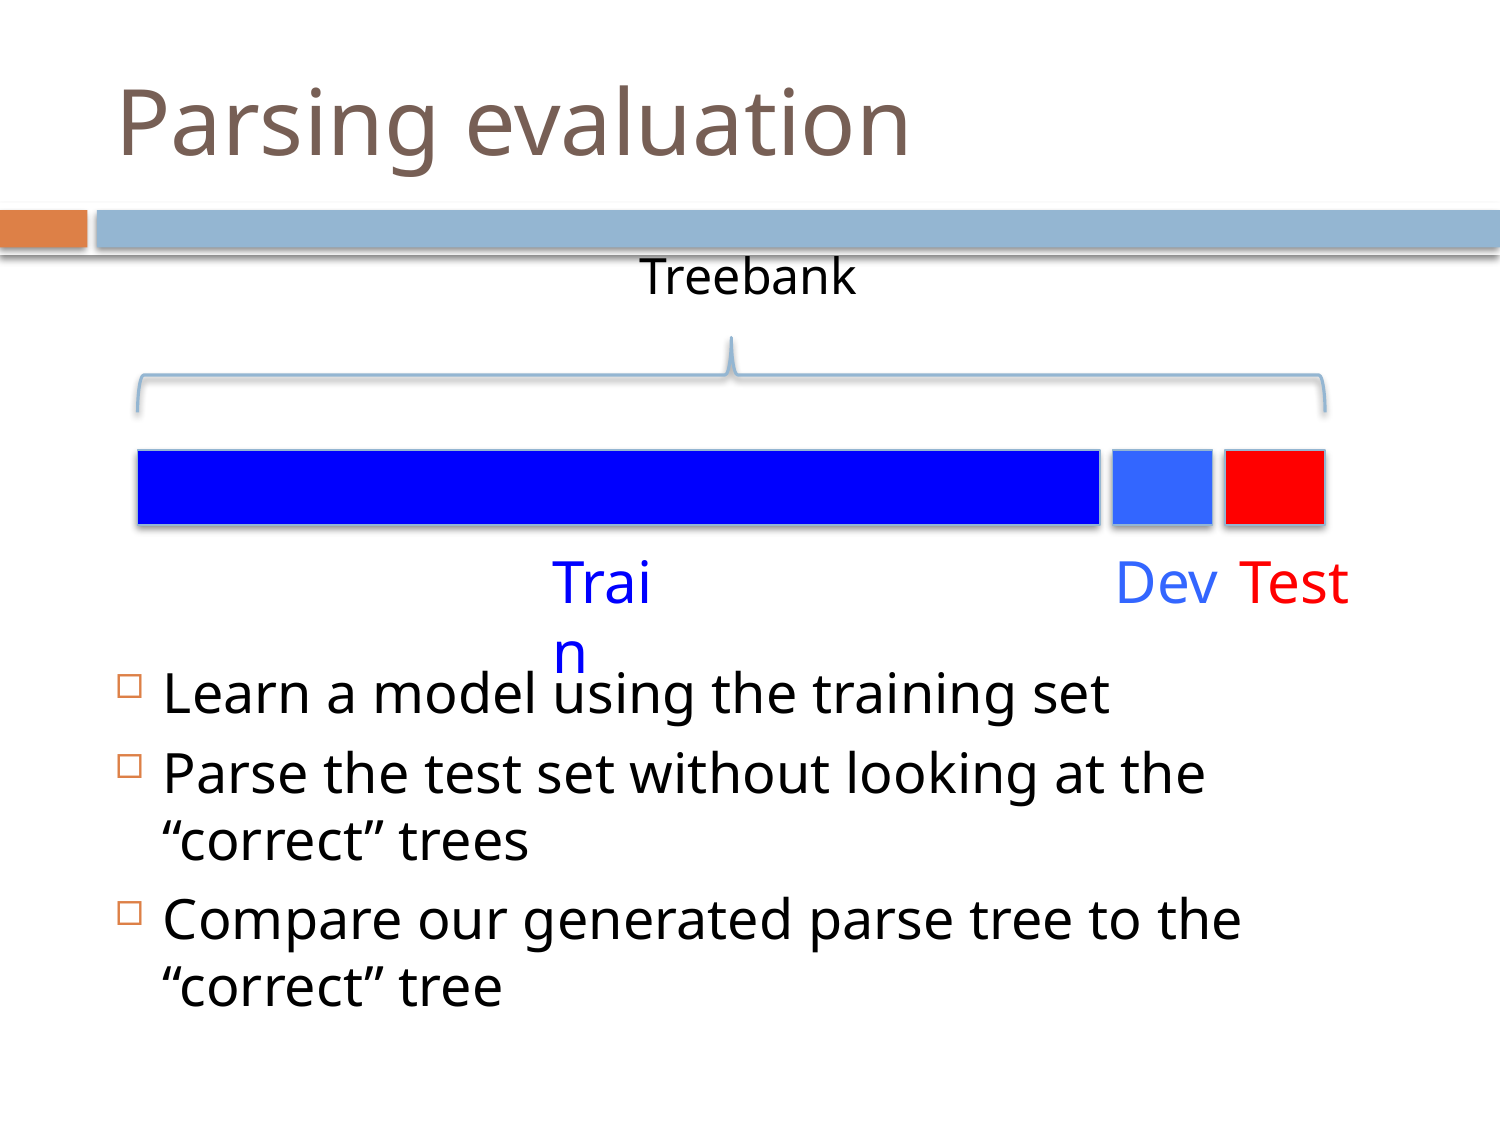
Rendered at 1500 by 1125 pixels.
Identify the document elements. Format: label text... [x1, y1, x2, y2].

text_box [1224, 449, 1326, 526]
title Parsing evaluation [100, 37, 1438, 200]
text_box [135, 335, 1327, 413]
text_box [1112, 449, 1213, 526]
text_box Train [537, 537, 700, 693]
text_box [137, 449, 1101, 526]
text_box Test [1224, 537, 1388, 623]
text_box Dev [1099, 537, 1224, 623]
text_box Treebank [624, 237, 913, 313]
list Learn a model using the training set Parse the test set without looking at the “correct” trees Compare our generated parse tree to the “correct” tree [99, 650, 1438, 1027]
